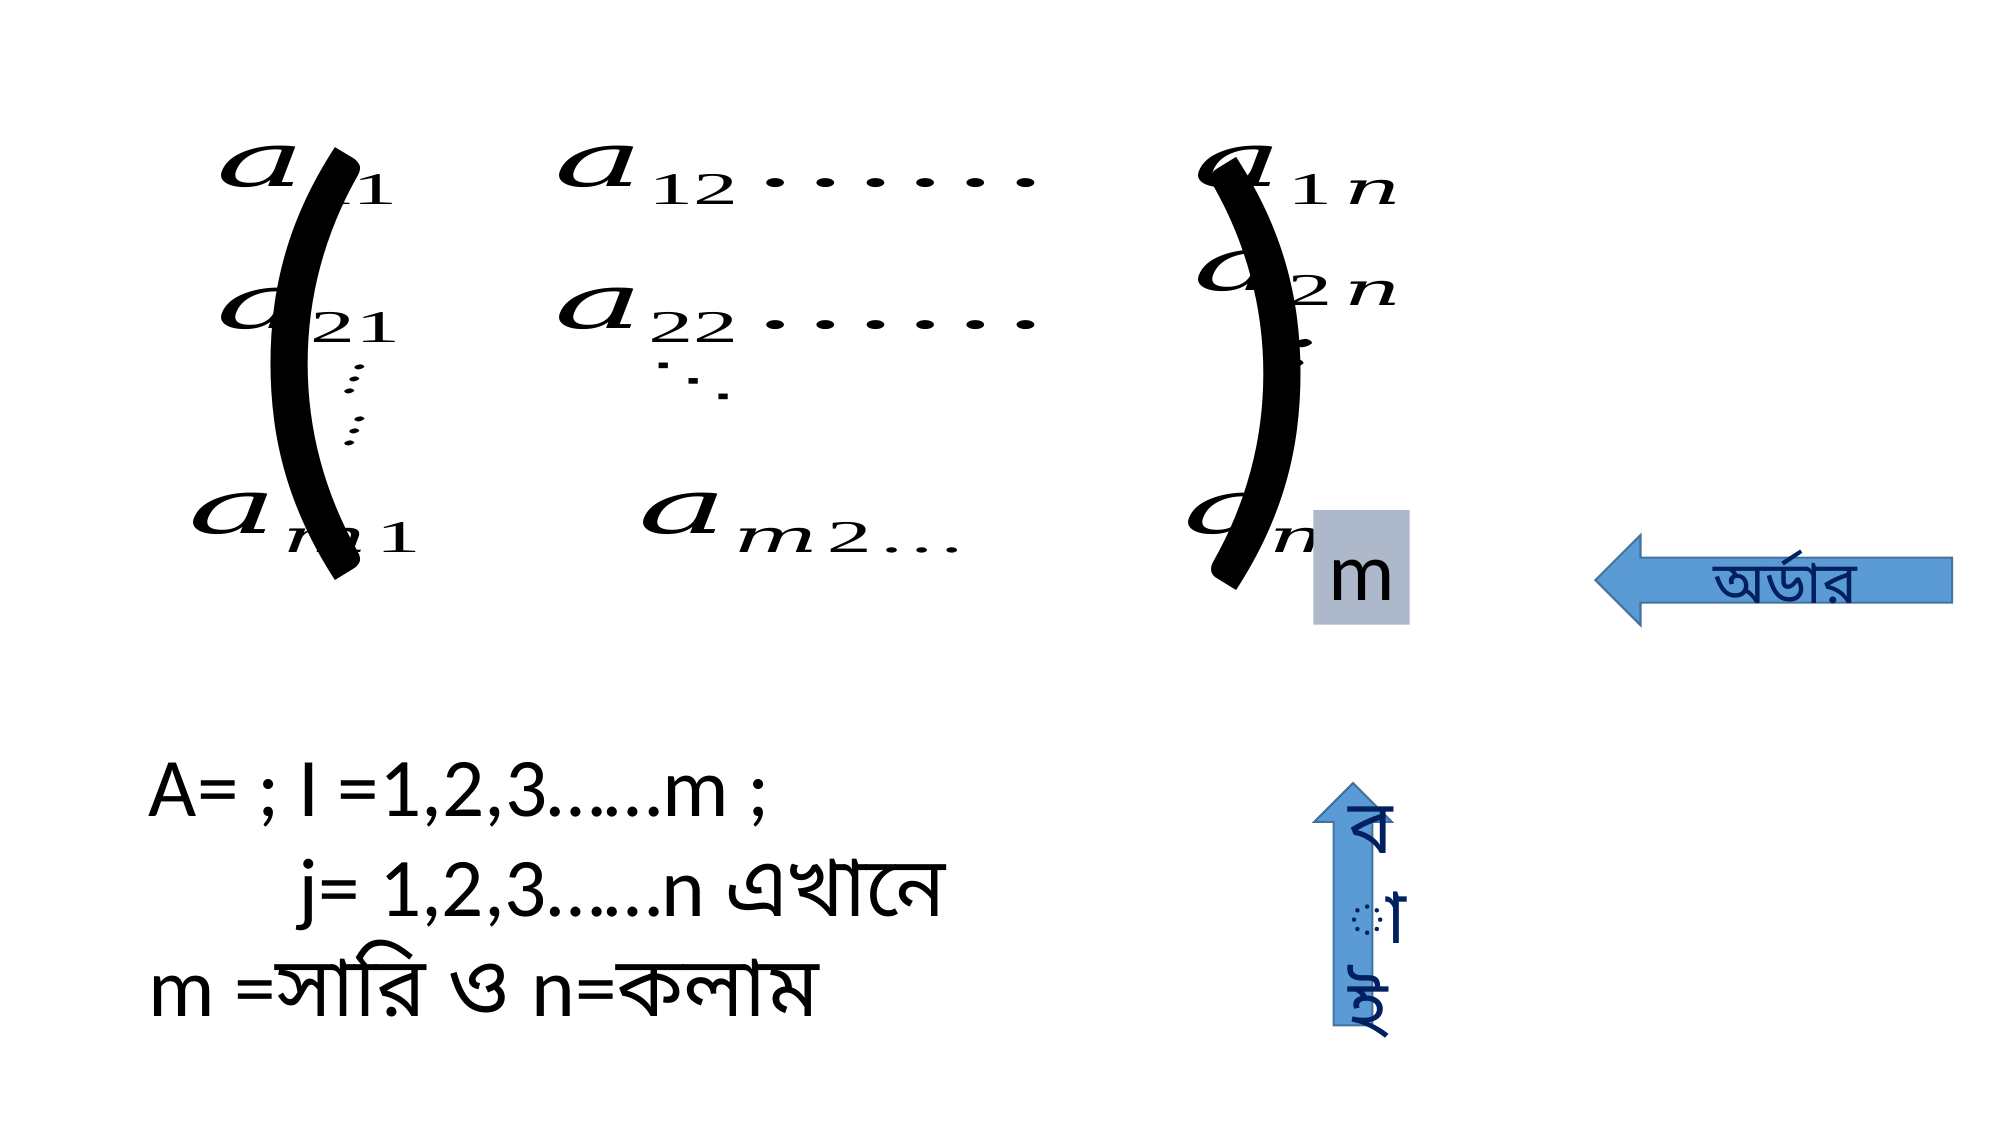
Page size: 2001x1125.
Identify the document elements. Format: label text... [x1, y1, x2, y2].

text_box বাই [1311, 781, 1395, 1027]
text_box ( [219, 6, 337, 619]
text_box অর্ডার [1594, 532, 1954, 628]
text_box ) [1171, 16, 1353, 629]
